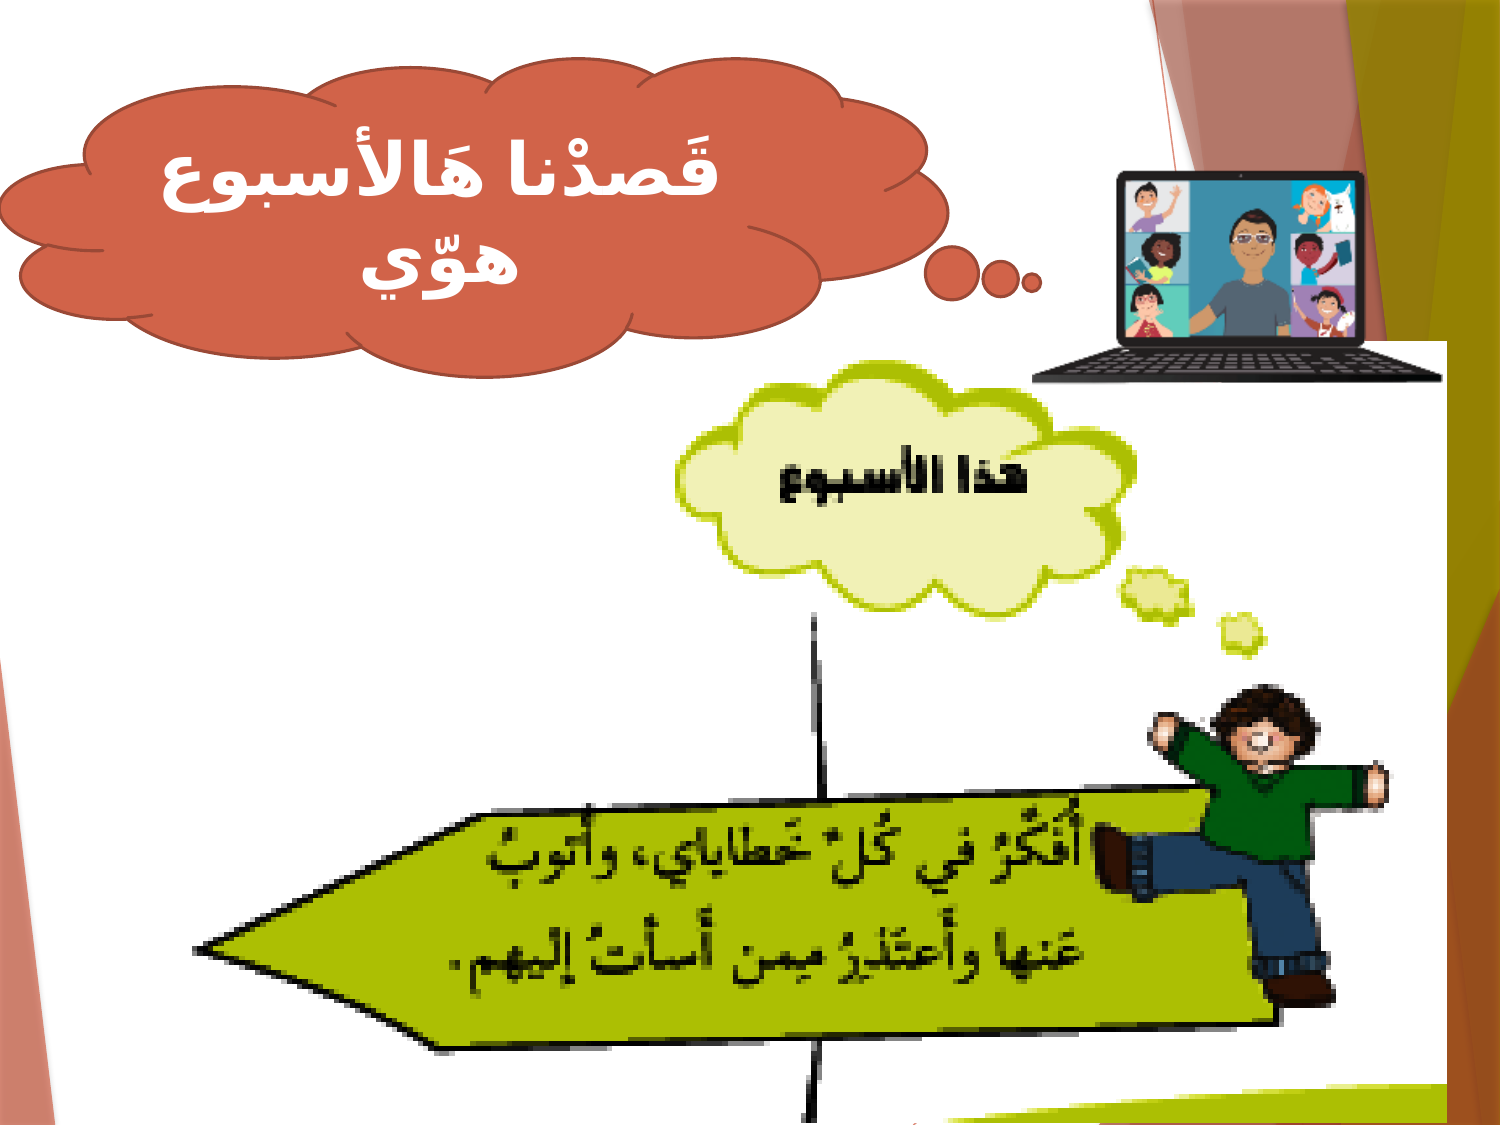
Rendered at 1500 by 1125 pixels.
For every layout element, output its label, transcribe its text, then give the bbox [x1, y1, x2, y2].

picture [113, 143, 1448, 1124]
text_box قَصدْنا هَالأسبوع هوّي [0, 57, 950, 340]
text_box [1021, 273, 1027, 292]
text_box قَصدْنا هَالأسبوع هوّي [923, 245, 1020, 302]
